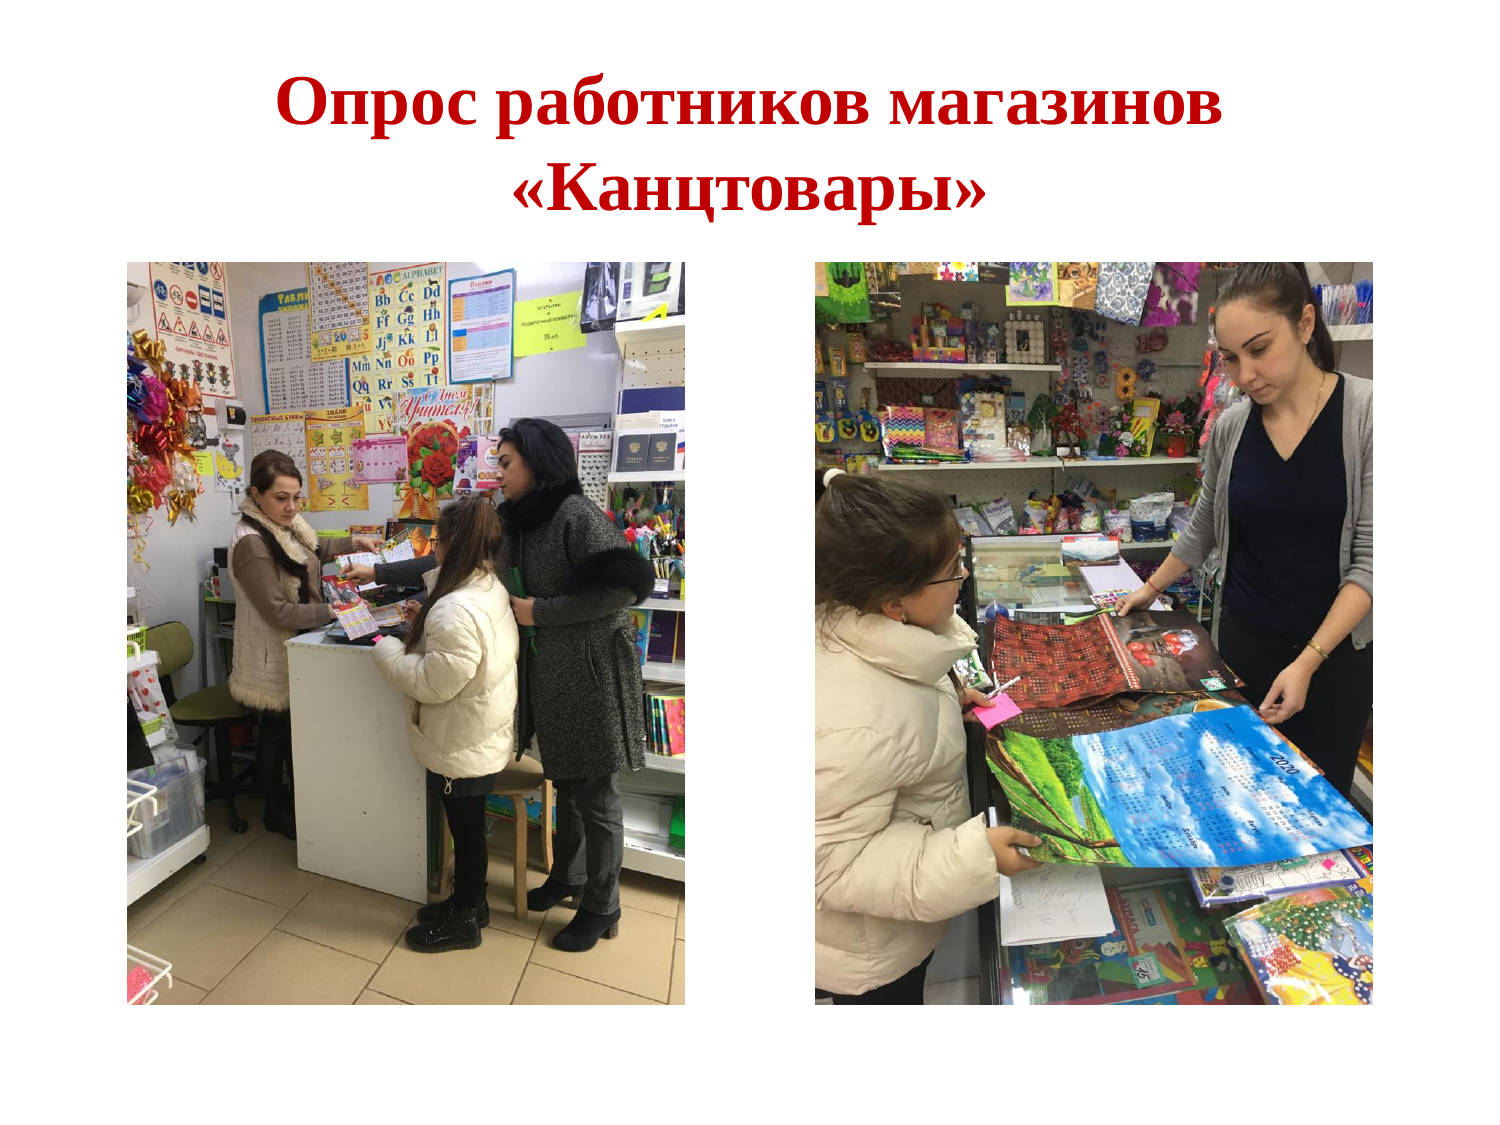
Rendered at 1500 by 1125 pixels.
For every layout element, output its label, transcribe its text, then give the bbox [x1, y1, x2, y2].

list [815, 262, 1373, 1006]
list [127, 262, 685, 1006]
title Опрос работников магазинов «Канцтовары» [75, 45, 1425, 233]
